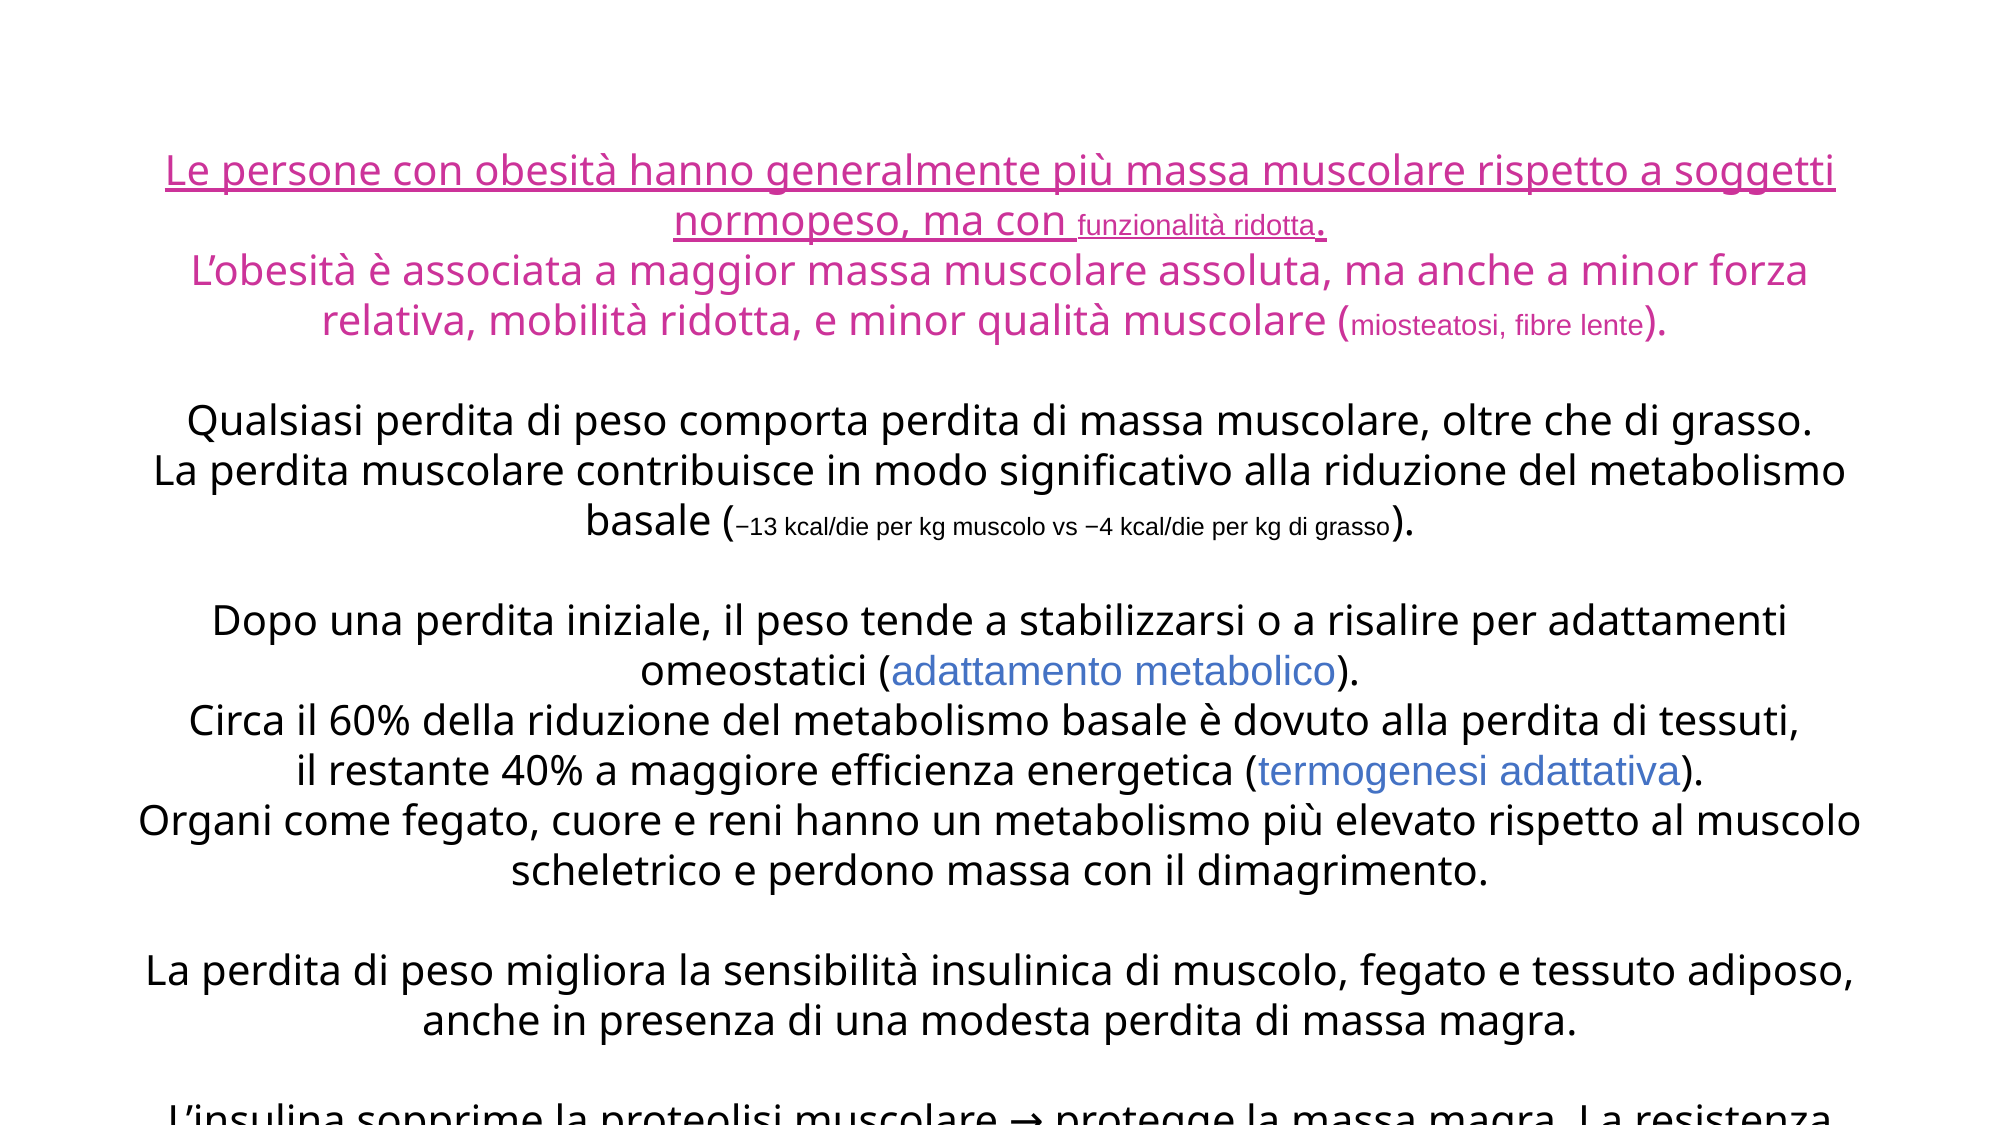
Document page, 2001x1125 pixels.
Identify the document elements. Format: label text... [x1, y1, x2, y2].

text_box Le persone con obesità hanno generalmente più massa muscolare rispetto a soggetti normopeso, ma con funzionalità ridotta. L’obesità è associata a maggior massa muscolare assoluta, ma anche a minor forza relativa, mobilità ridotta, e minor qualità muscolare (miosteatosi, fibre lente). Qualsiasi perdita di peso comporta perdita di massa muscolare, oltre che di grasso. La perdita muscolare contribuisce in modo significativo alla riduzione del metabolismo basale (−13 kcal/die per kg muscolo vs −4 kcal/die per kg di grasso). Dopo una perdita iniziale, il peso tende a stabilizzarsi o a risalire per adattamenti omeostatici (adattamento metabolico). Circa il 60% della riduzione del metabolismo basale è dovuto alla perdita di tessuti, il restante 40% a maggiore efficienza energetica (termogenesi adattativa). Organi come fegato, cuore e reni hanno un metabolismo più elevato rispetto al muscolo scheletrico e perdono massa con il dimagrimento. La perdita di peso migliora la sensibilità insulinica di muscolo, fegato e tessuto adiposo, anche in presenza di una modesta perdita di massa magra. L’insulina sopprime la proteolisi muscolare → protegge la massa magra. La resistenza insulinica favorisce la perdita muscolare e la sarcopenia. Il miglioramento dell’insulino-sensibilità con il calo ponderale può favorire adattamenti positivi nella massa e funzione muscolare. Farmaci GLP-1 RA e agonisti GLP-1/GIP migliorano l’insulino-sensibilità indirettamente tramite la perdita di peso e direttamente tramite azione insulinotropa. La proporzione della perdita di massa magra è simile tra dieta, farmaci e chirurgia (ma la quantità totale di peso perso è maggiore con chirurgia e farmaci). [104, 136, 1896, 1125]
